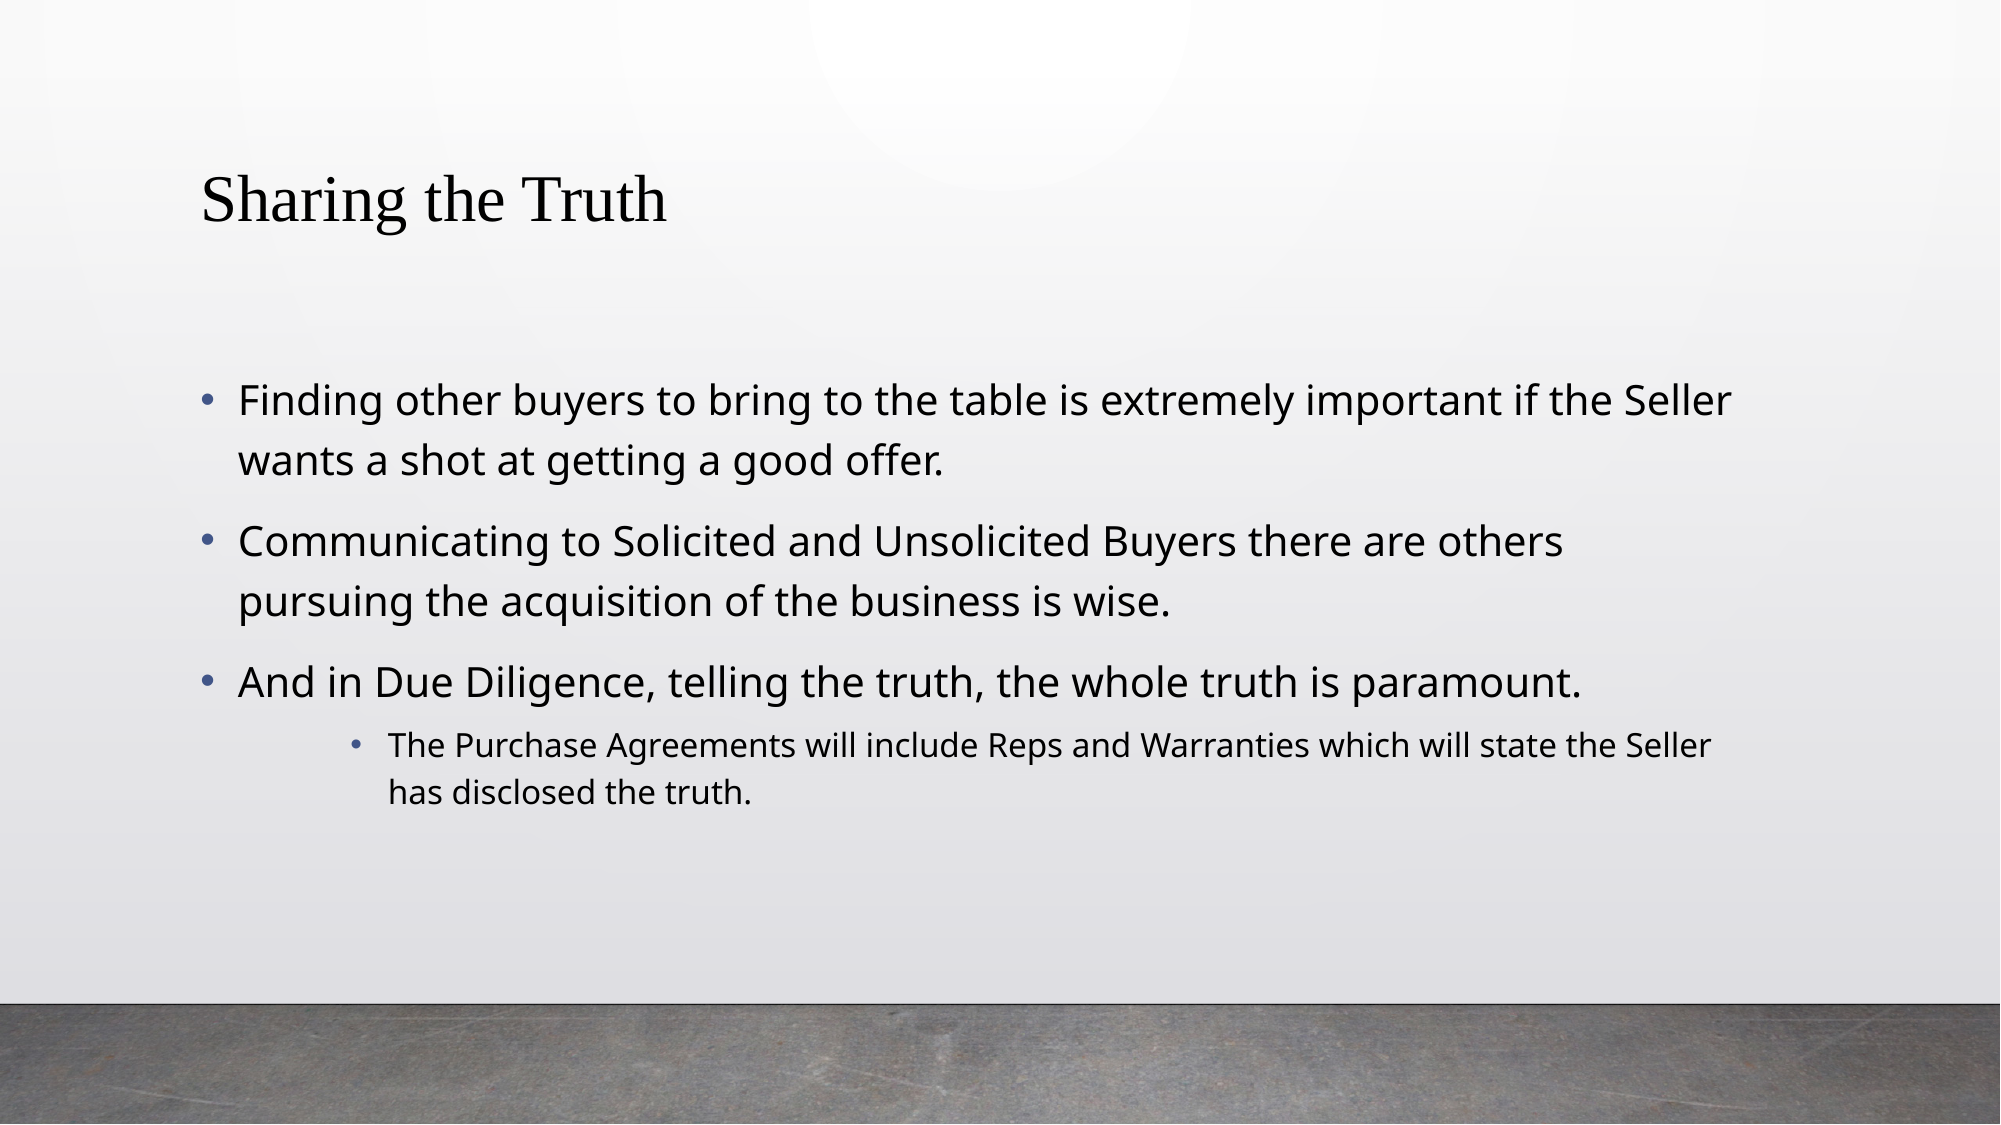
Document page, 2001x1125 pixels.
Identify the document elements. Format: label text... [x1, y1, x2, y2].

list Finding other buyers to bring to the table is extremely important if the Seller wants a shot at getting a good offer. Communicating to Solicited and Unsolicited Buyers there are others pursuing the acquisition of the business is wise. And in Due Diligence, telling the truth, the whole truth is paramount. The Purchase Agreements will include Reps and Warranties which will state the Seller has disclosed the truth. [185, 356, 1761, 897]
picture [0, 1004, 2000, 1124]
title Sharing the Truth [185, 156, 1761, 329]
